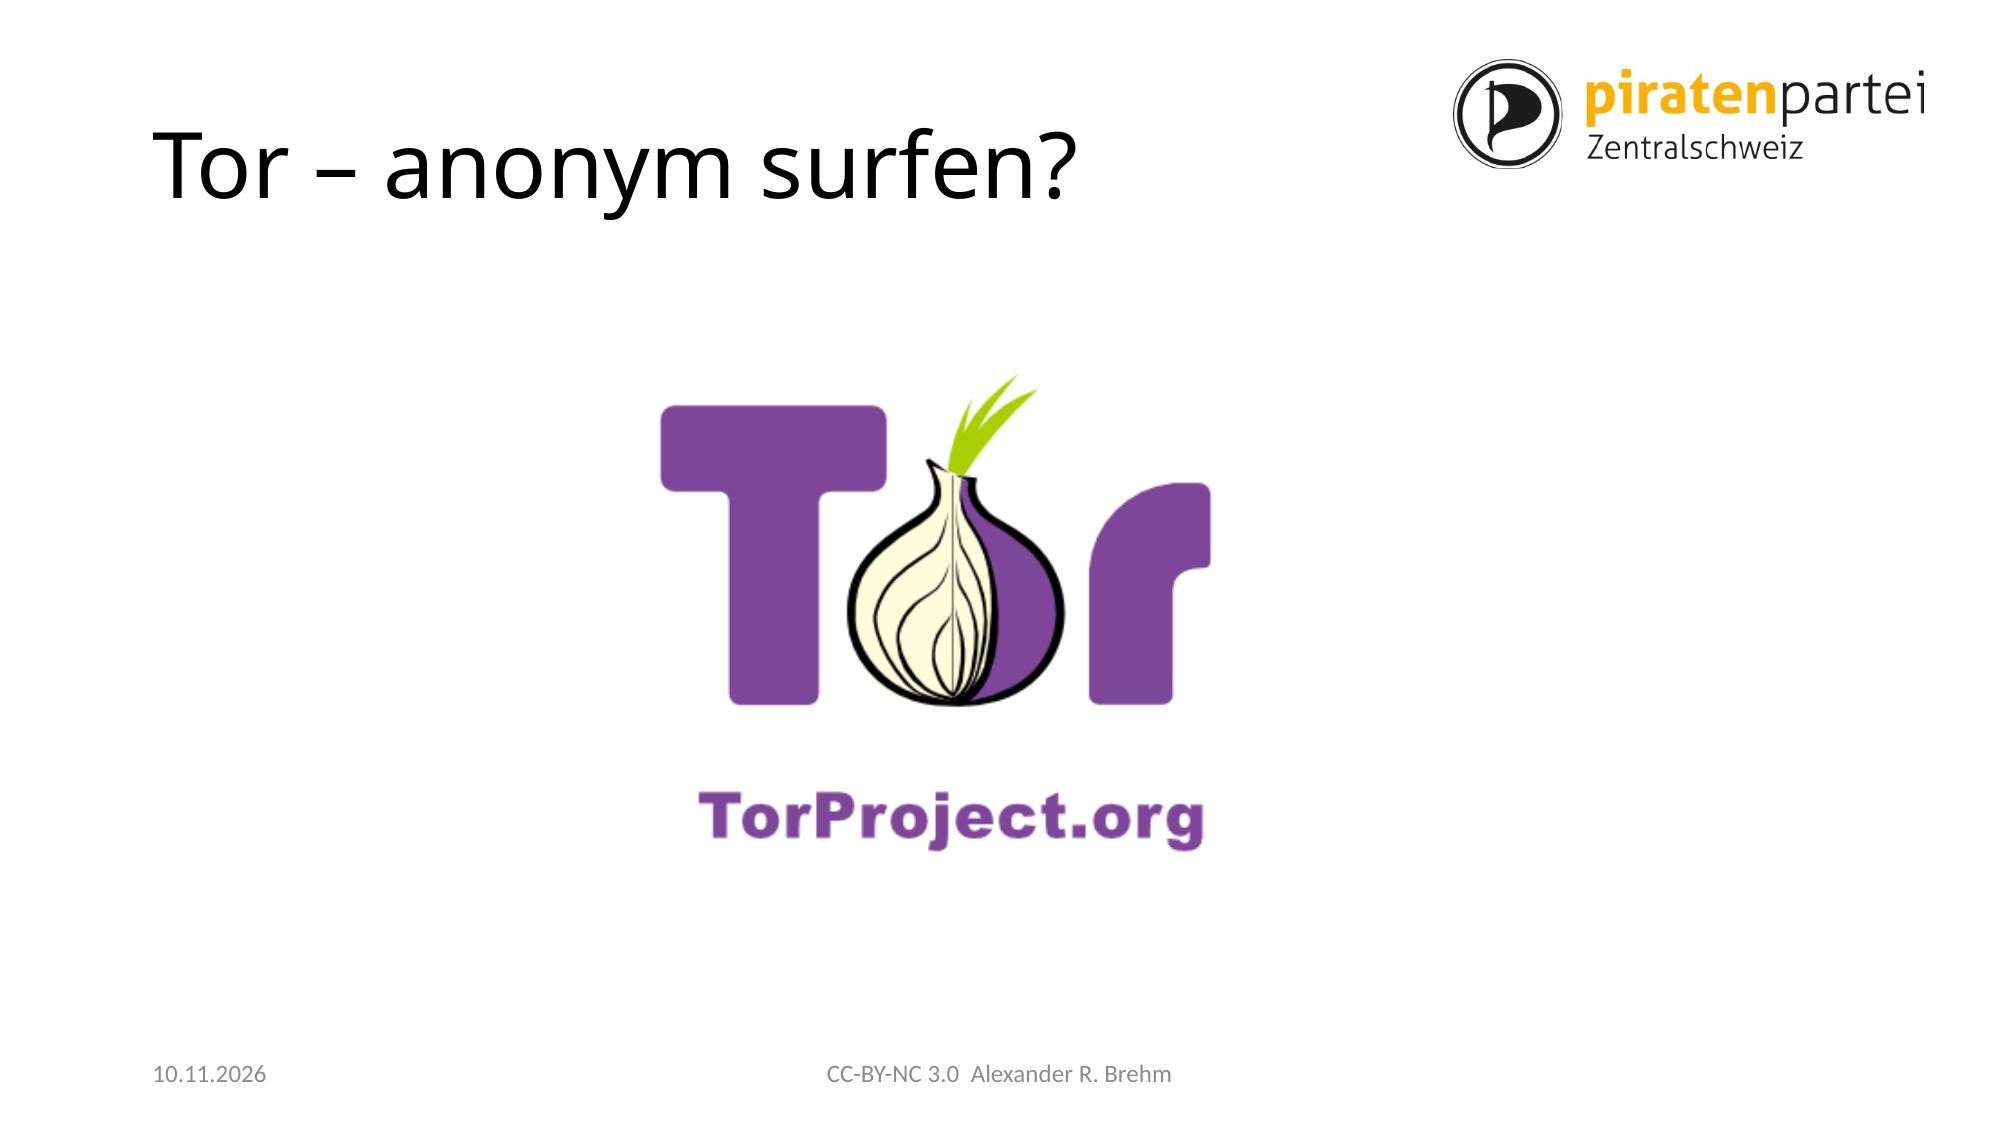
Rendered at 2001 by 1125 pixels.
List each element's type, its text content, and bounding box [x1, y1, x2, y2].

title Tor – anonym surfen? [137, 59, 1863, 278]
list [627, 337, 1245, 866]
picture [1453, 59, 1924, 169]
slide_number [137, 1042, 588, 1103]
footer CC-BY-NC 3.0 Alexander R. Brehm [662, 1042, 1338, 1103]
